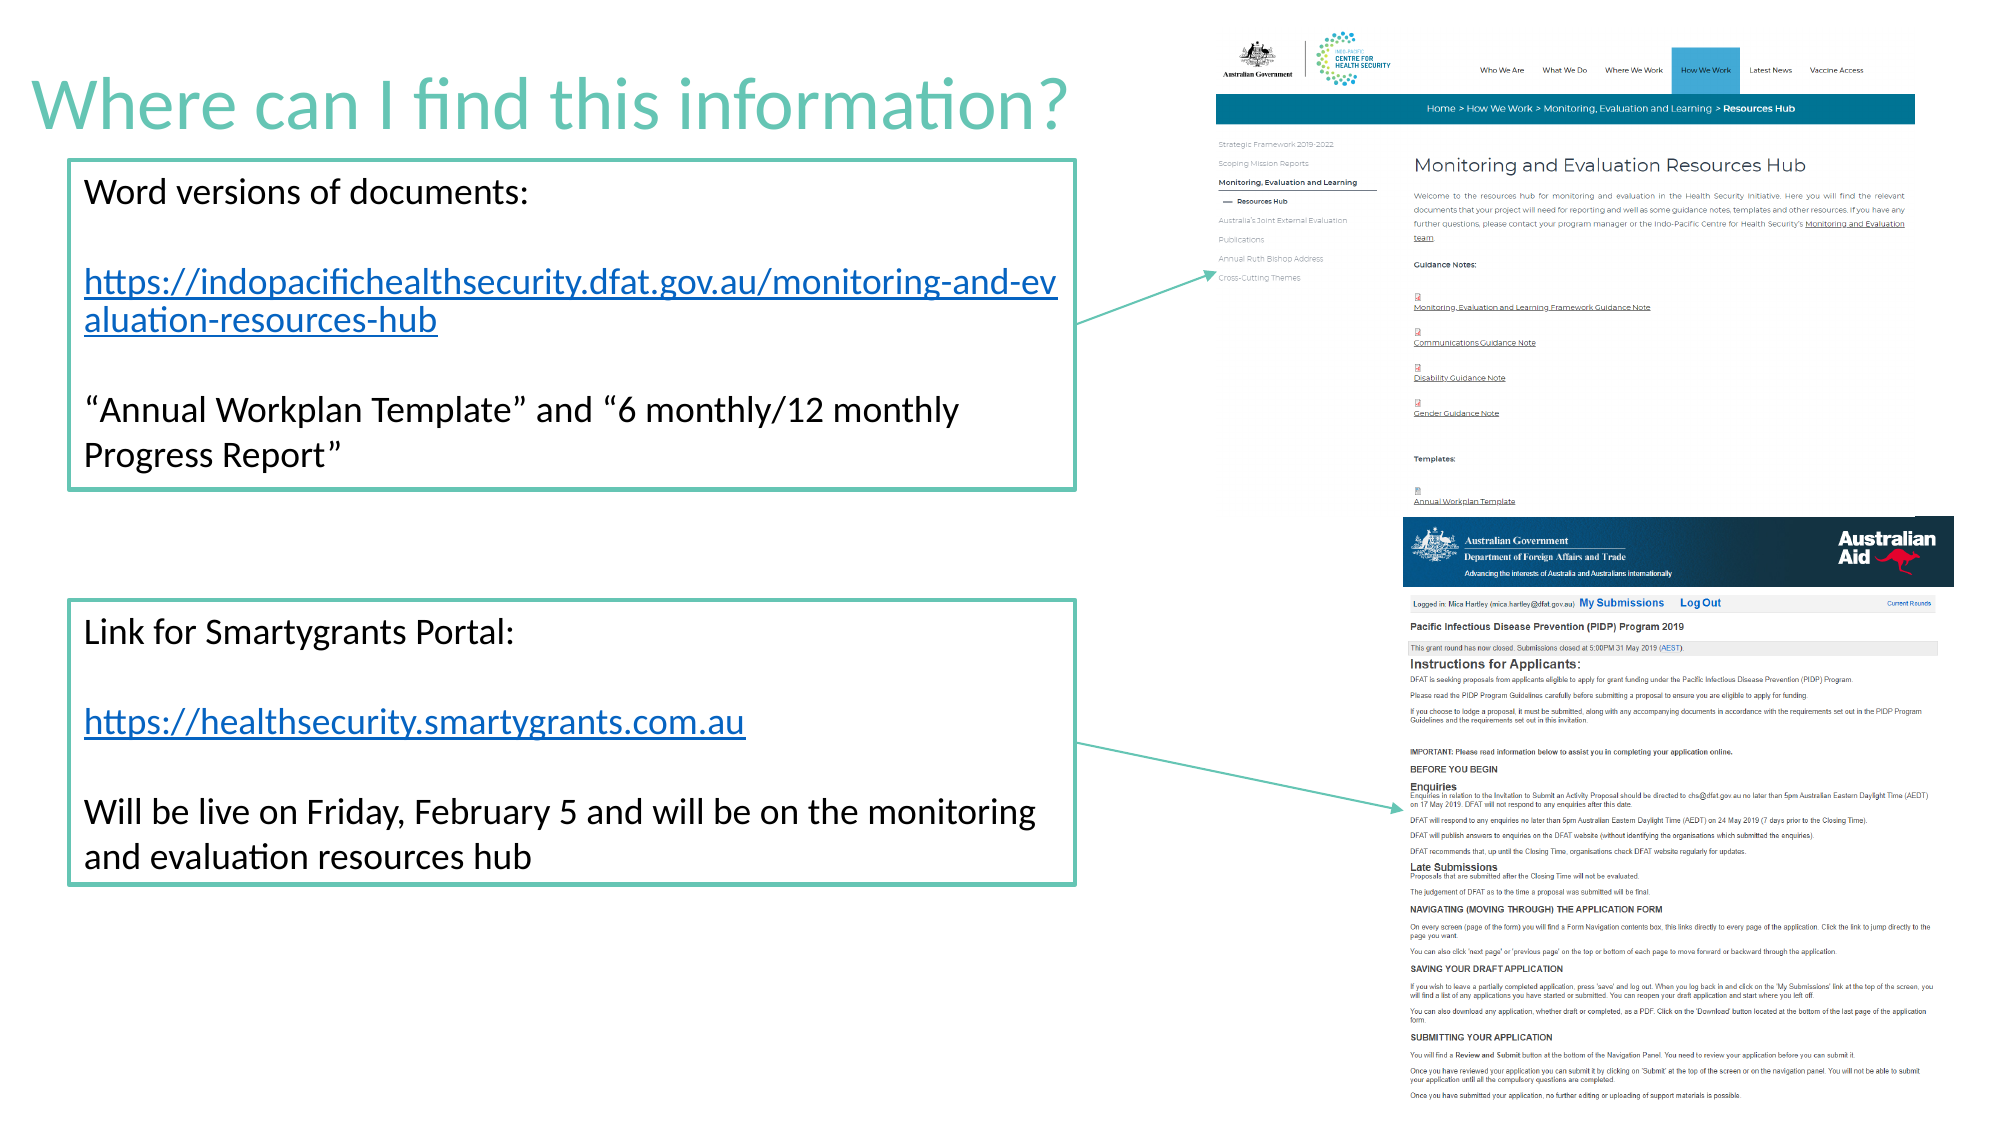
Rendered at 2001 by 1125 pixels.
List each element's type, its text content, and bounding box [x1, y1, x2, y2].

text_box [1074, 271, 1217, 350]
picture [1216, 27, 1915, 93]
text_box Link for Smartygrants Portal: https://healthsecurity.smartygrants.com.au Will be live on Friday, February 5 and will be on the monitoring and evaluation resources hub [69, 599, 1075, 885]
title Where can I find this information? [16, 0, 1092, 215]
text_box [1074, 743, 1404, 811]
text_box Word versions of documents: https://indopacifichealthsecurity.dfat.gov.au/monitoring-and-evaluation-resources-hub “Annual Workplan Template” and “6 monthly/12 monthly Progress Report” [69, 159, 1075, 490]
picture [1728, 107, 1742, 111]
picture [1216, 125, 1954, 1106]
